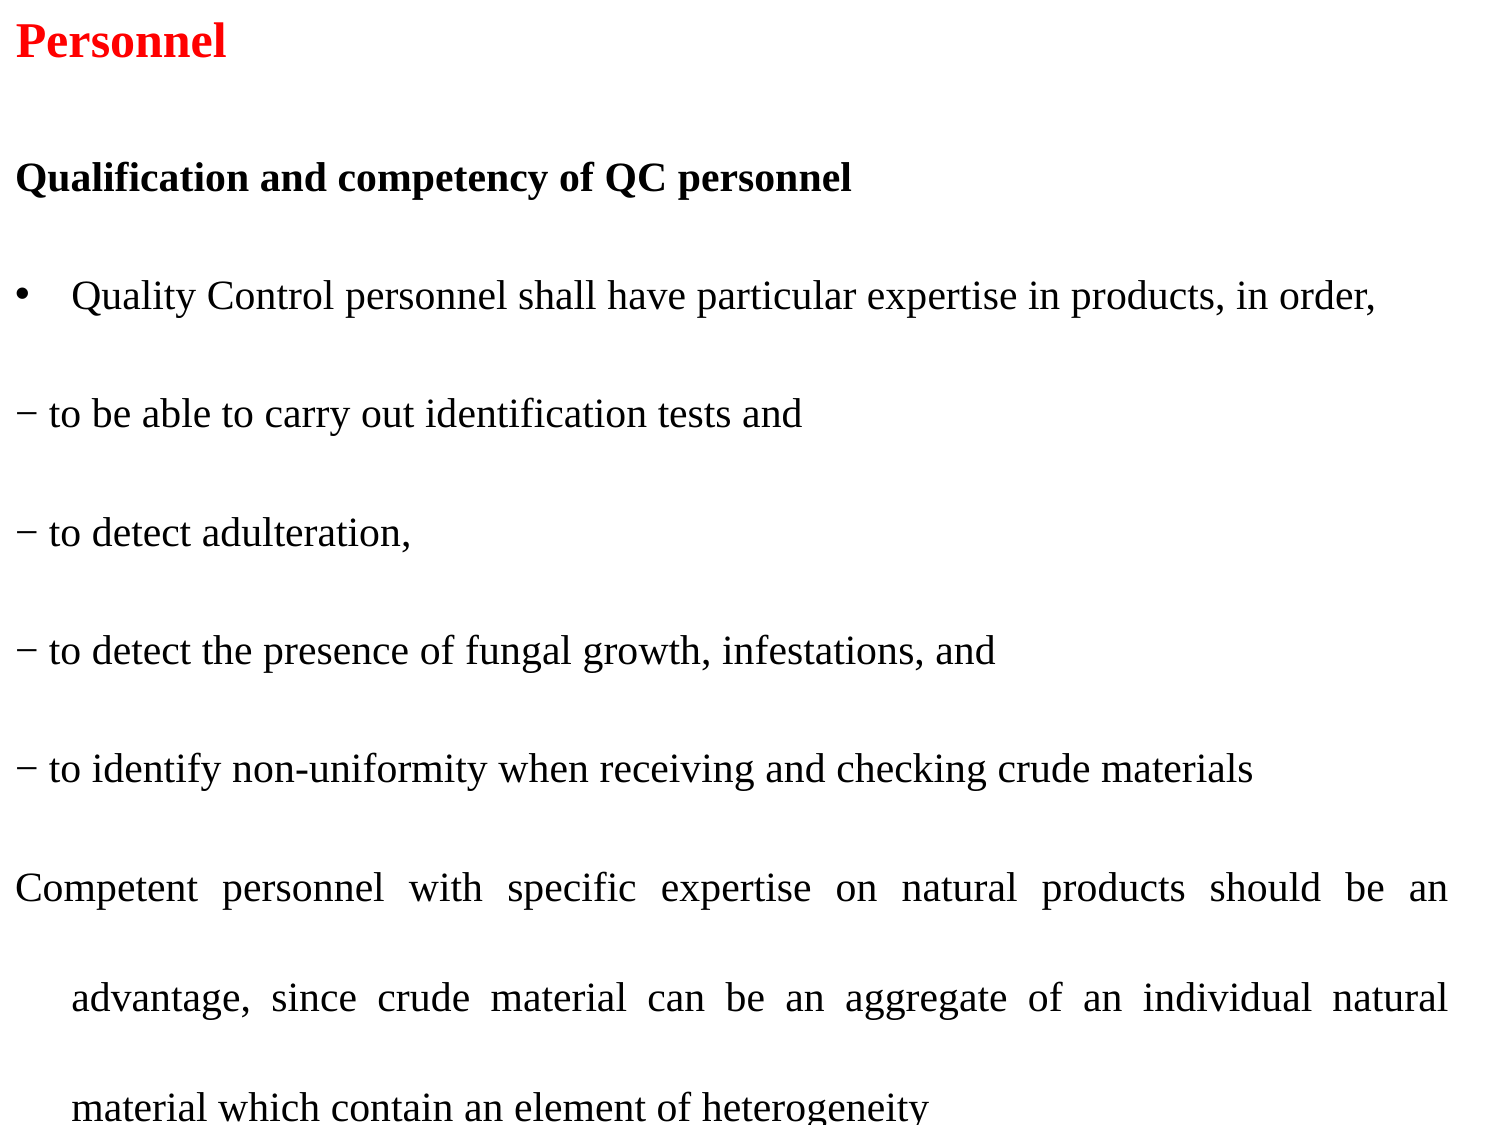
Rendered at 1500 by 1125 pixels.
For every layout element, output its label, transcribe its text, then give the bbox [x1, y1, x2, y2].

text_box Personnel [1, 0, 243, 75]
list Qualification and competency of QC personnel Quality Control personnel shall have particular expertise in products, in order, − to be able to carry out identification tests and − to detect adulteration, − to detect the presence of fungal growth, infestations, and − to identify non-uniformity when receiving and checking crude materials Competent personnel with specific expertise on natural products should be an advantage, since crude material can be an aggregate of an individual natural material which contain an element of heterogeneity [0, 82, 1465, 825]
